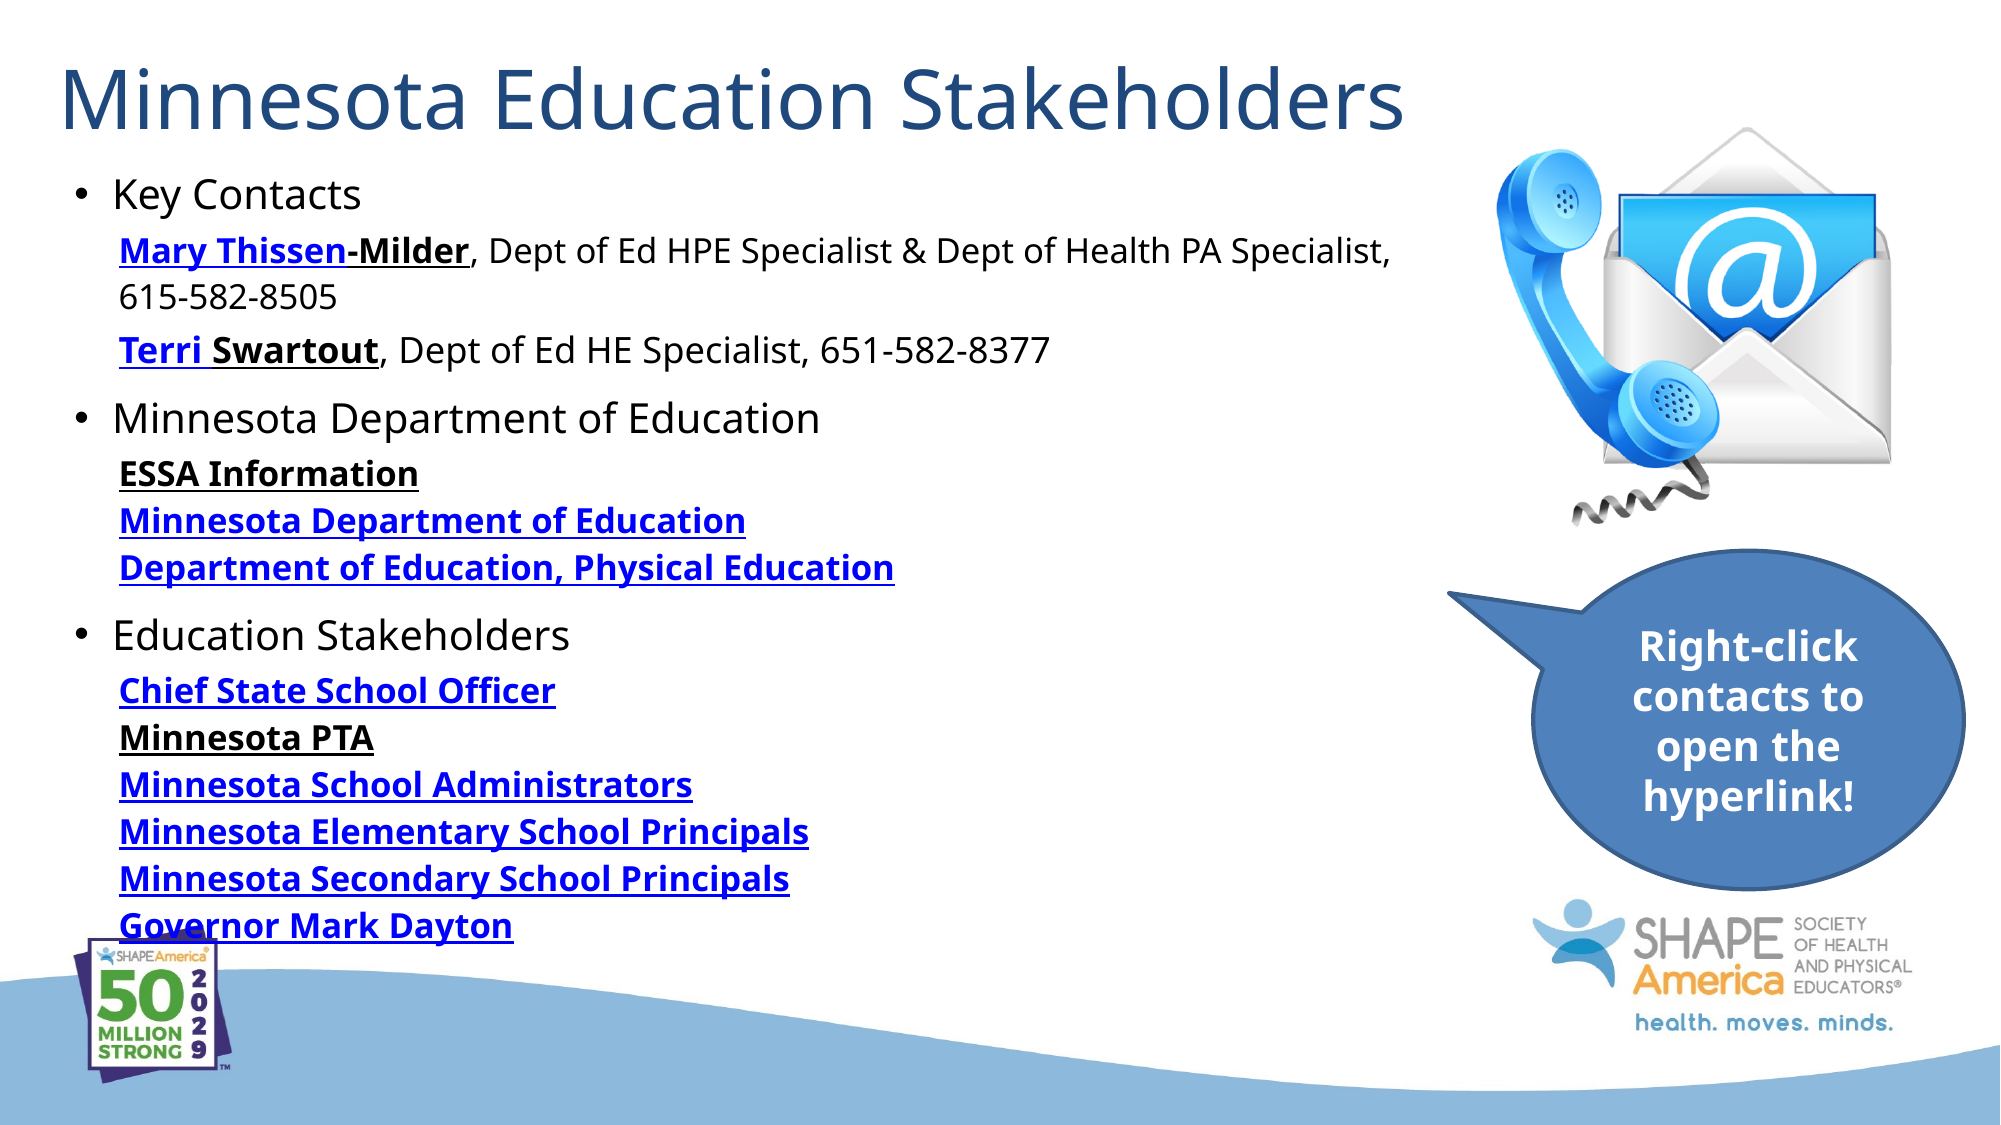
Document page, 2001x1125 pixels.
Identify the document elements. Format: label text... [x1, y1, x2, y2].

title Minnesota Education Stakeholders [43, 8, 1763, 184]
text_box Right-click contacts to open the hyperlink! [1446, 554, 1966, 892]
list Key Contacts Mary Thissen-Milder, Dept of Ed HPE Specialist & Dept of Health PA Specialist, 615-582-8505 Terri Swartout, Dept of Ed HE Specialist, 651-582-8377 Minnesota Department of Education ESSA Information Minnesota Department of Education Department of Education, Physical Education Education Stakeholders Chief State School Officer Minnesota PTA Minnesota School Administrators Minnesota Elementary School Principals Minnesota Secondary School Principals Governor Mark Dayton [59, 160, 1454, 963]
picture [0, 0, 2000, 1125]
